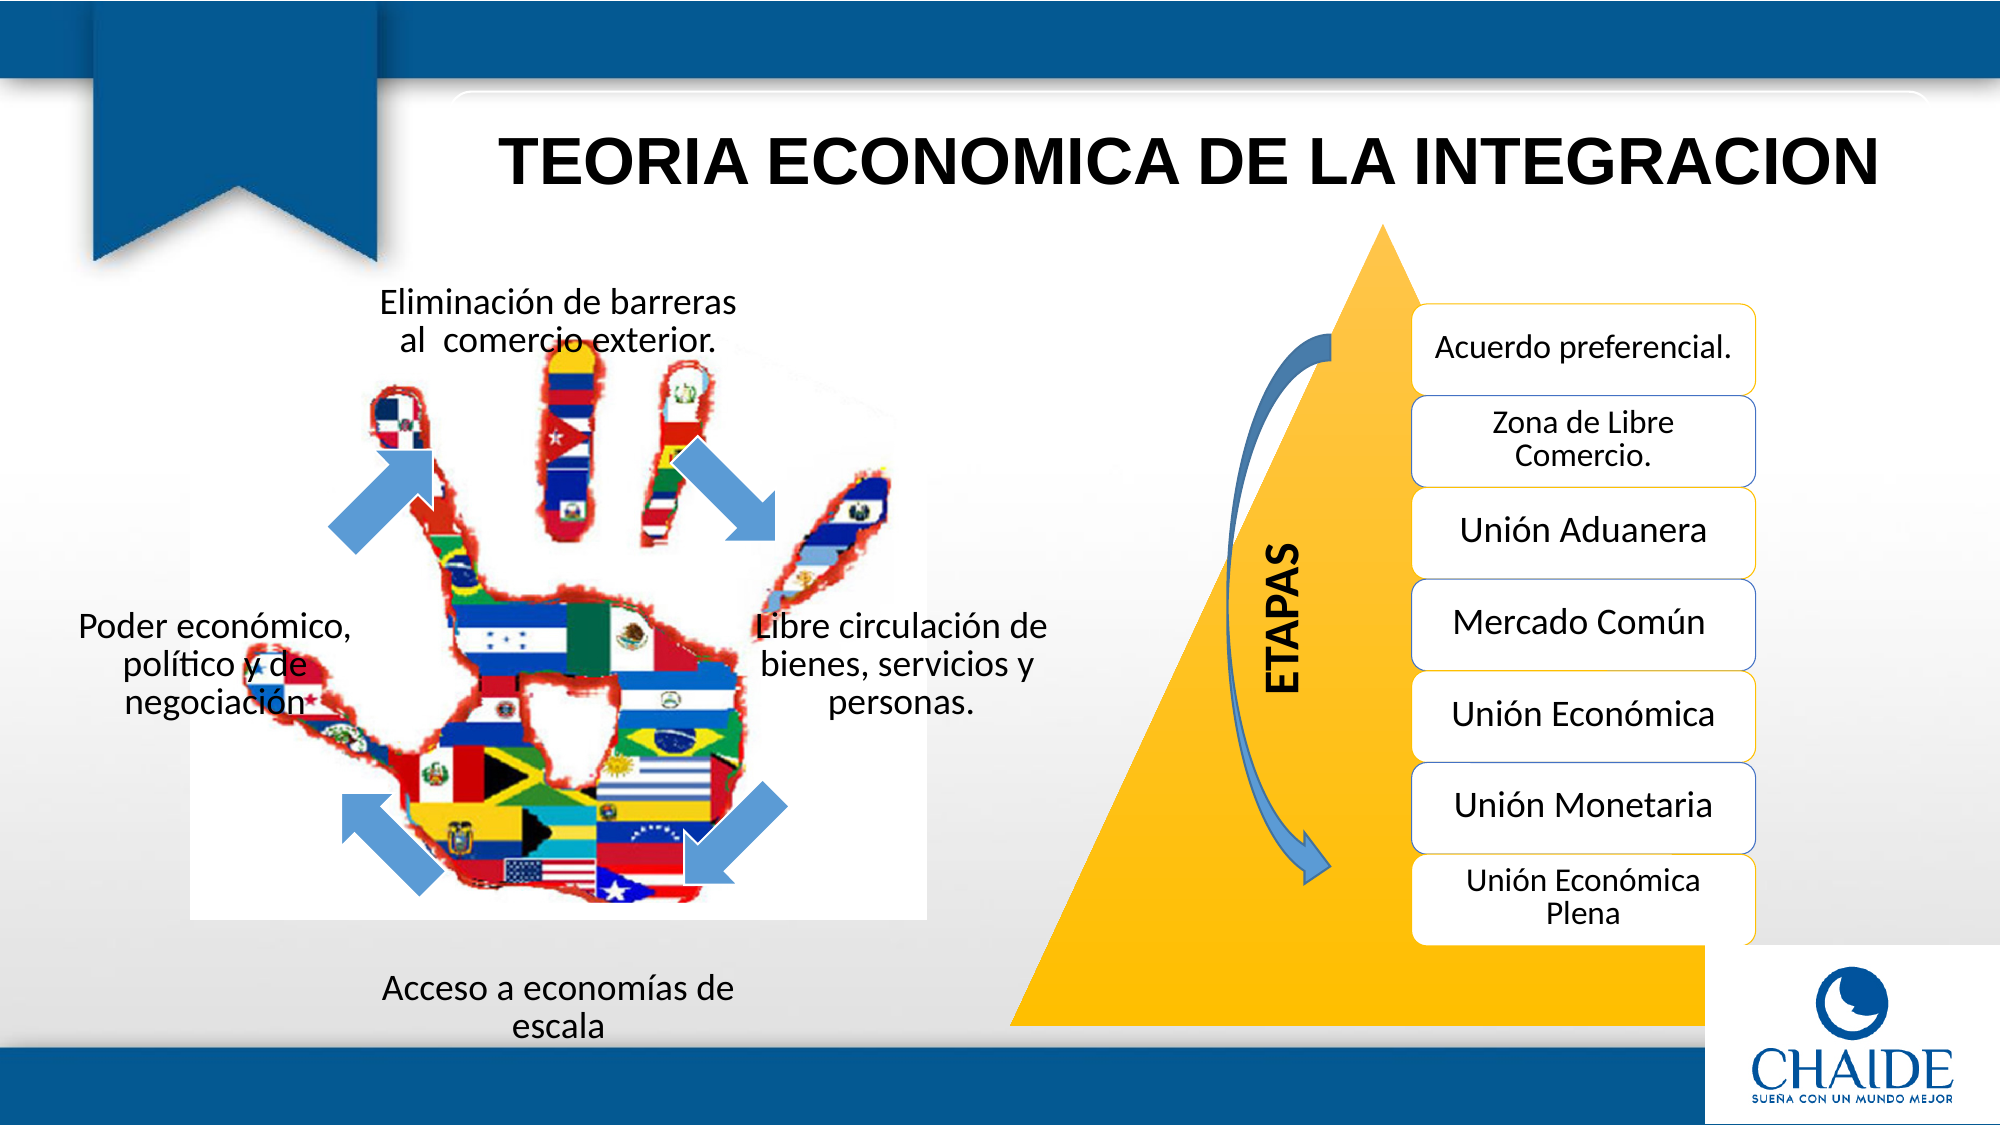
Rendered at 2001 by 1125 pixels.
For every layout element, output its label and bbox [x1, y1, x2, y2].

text_box [0, 209, 1339, 1125]
text_box [1010, 223, 1756, 1027]
picture [0, 1, 2000, 1125]
